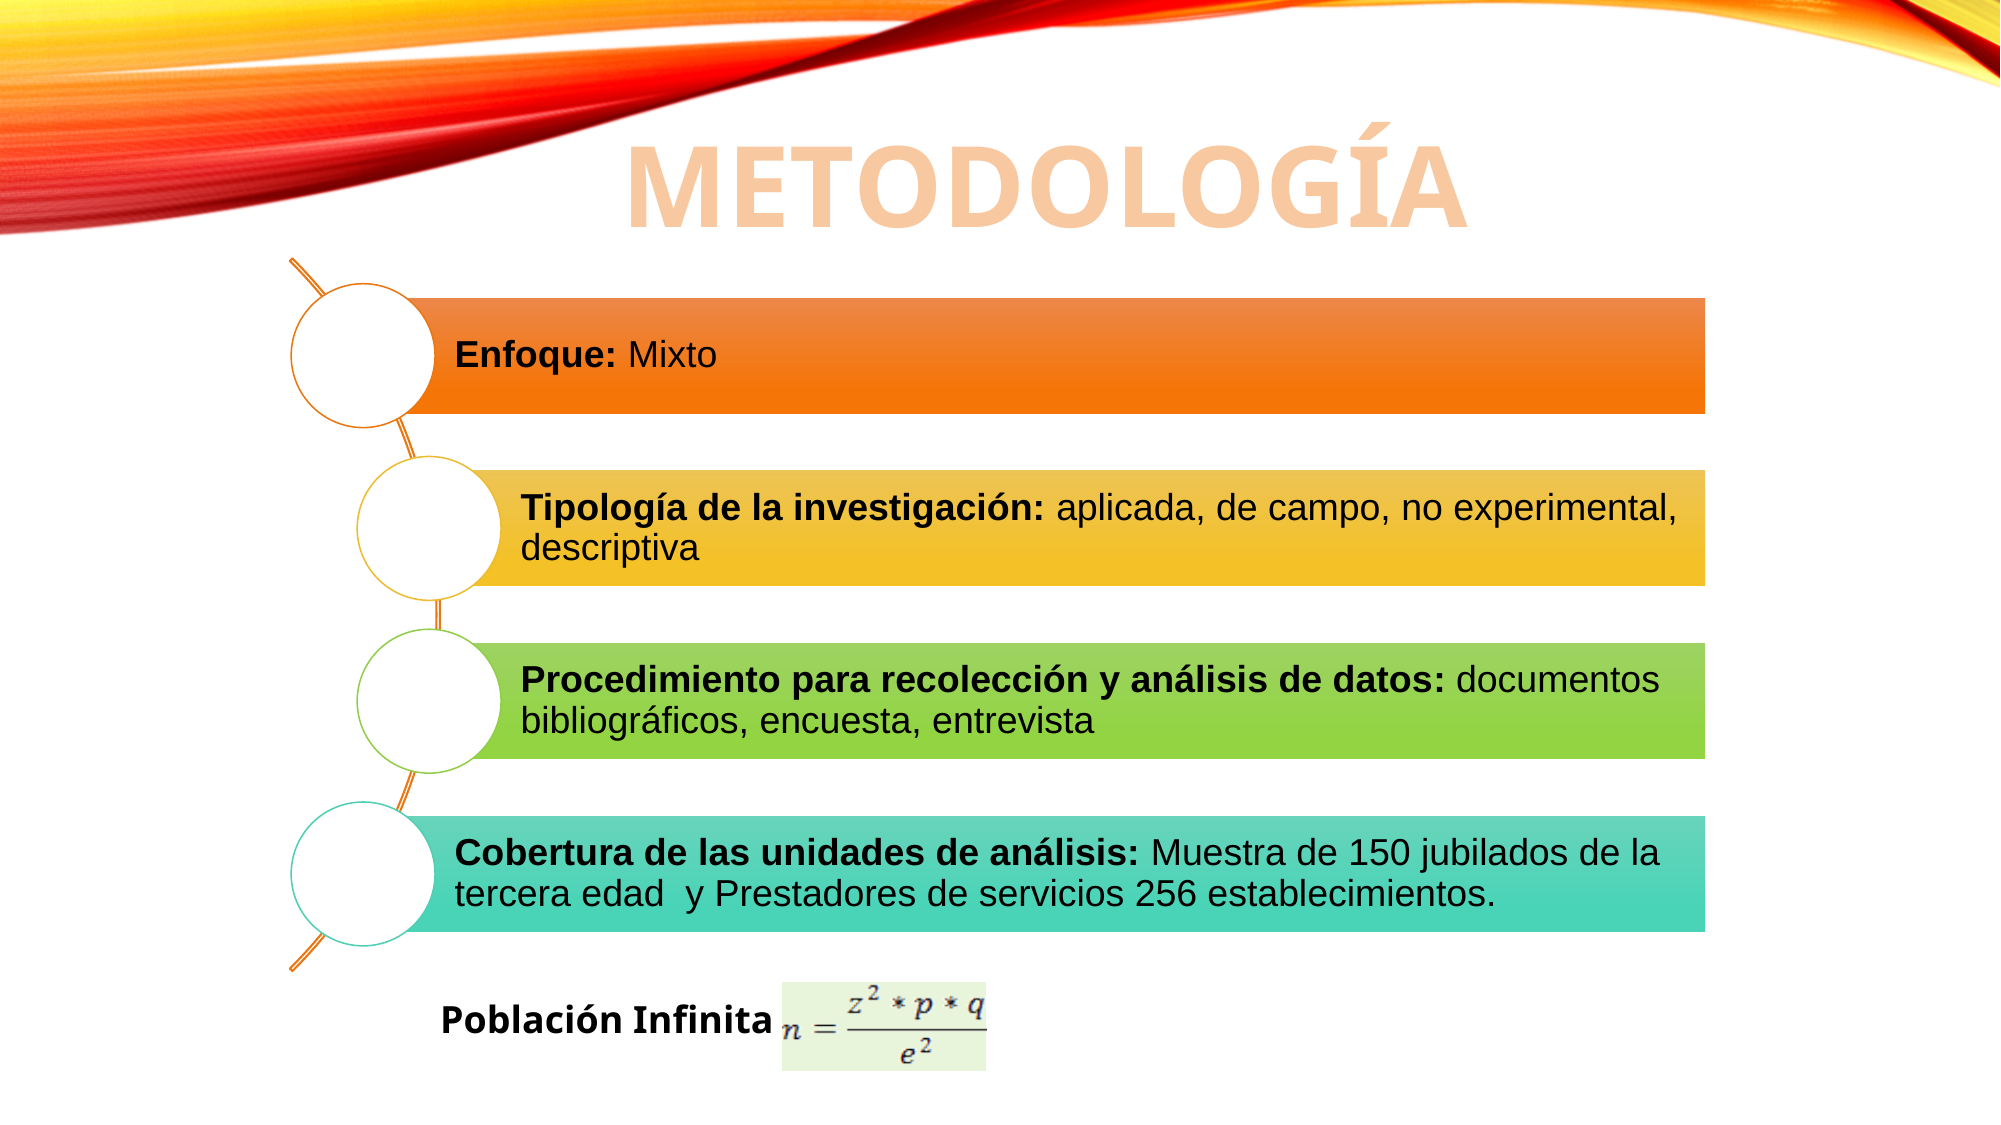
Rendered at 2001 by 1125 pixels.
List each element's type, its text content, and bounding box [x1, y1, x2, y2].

text_box METODOLOGÍA [605, 107, 1484, 240]
picture [0, 0, 2000, 237]
picture [782, 981, 987, 1072]
text_box Población Infinita [425, 990, 782, 1049]
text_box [278, 240, 1716, 990]
